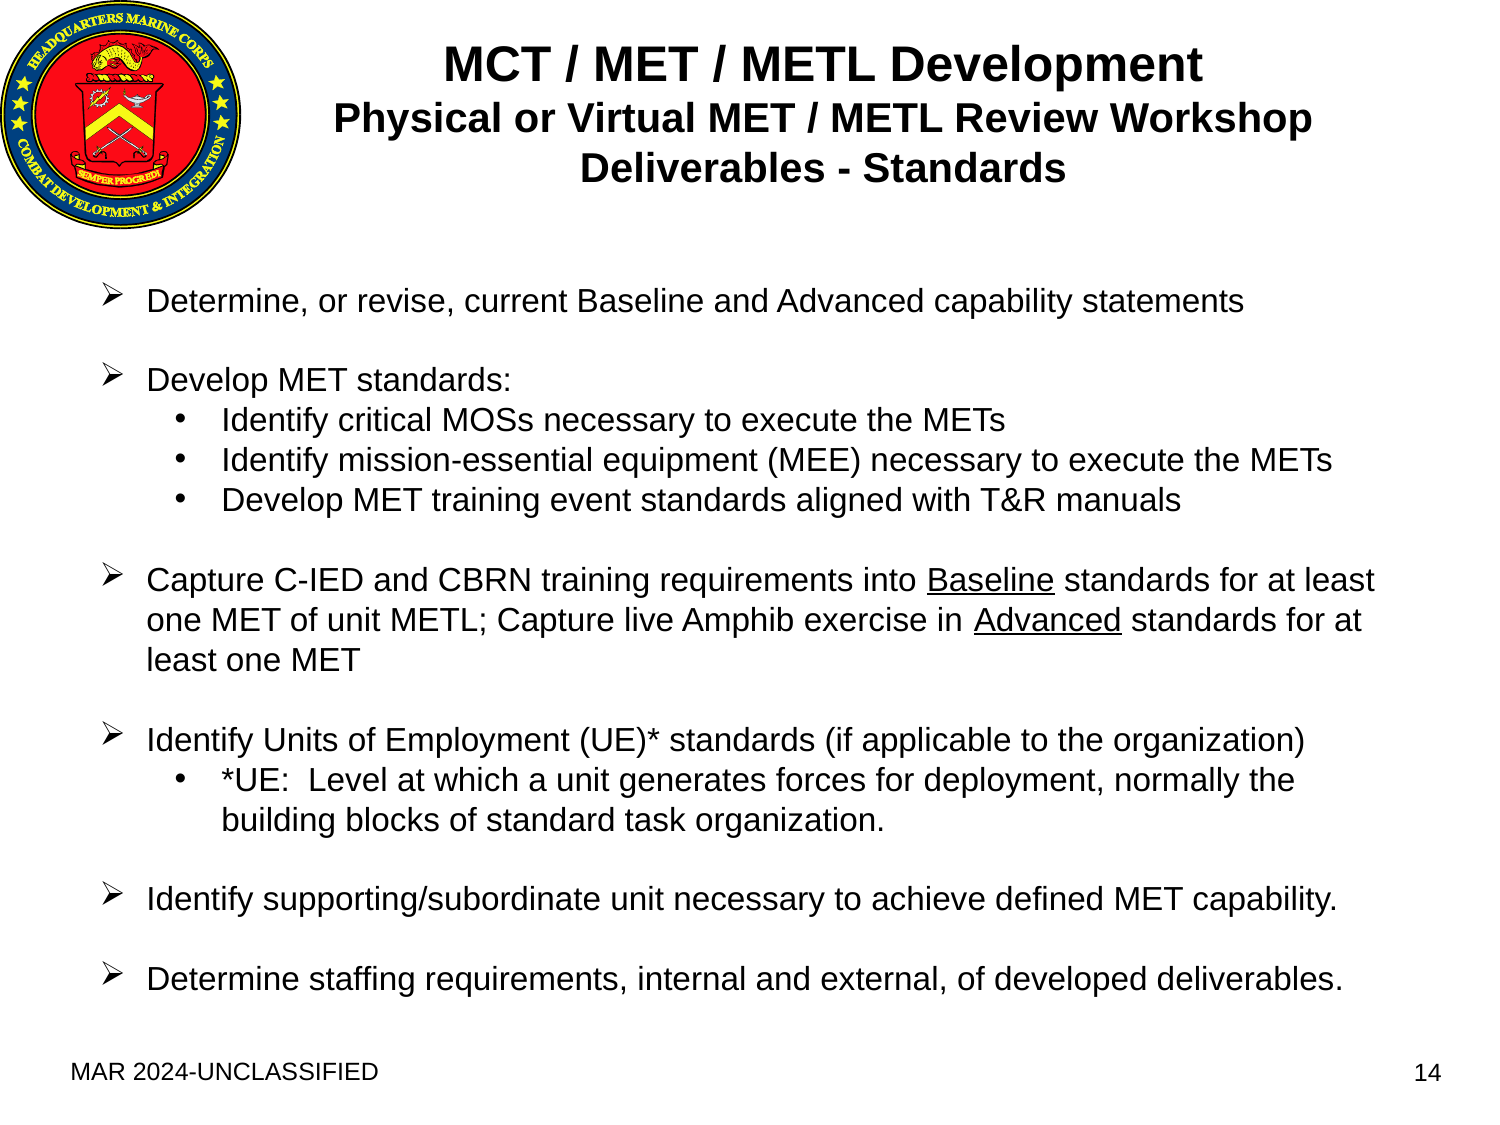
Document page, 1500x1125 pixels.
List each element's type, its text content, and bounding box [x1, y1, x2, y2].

text_box Determine, or revise, current Baseline and Advanced capability statements Develop MET standards: Identify critical MOSs necessary to execute the METs Identify mission-essential equipment (MEE) necessary to execute the METs Develop MET training event standards aligned with T&R manuals Capture C-IED and CBRN training requirements into Baseline standards for at least one MET of unit METL; Capture live Amphib exercise in Advanced standards for at least one MET Identify Units of Employment (UE)* standards (if applicable to the organization) *UE: Level at which a unit generates forces for deployment, normally the building blocks of standard task organization. Identify supporting/subordinate unit necessary to achieve defined MET capability. Determine staffing requirements, internal and external, of developed deliverables. [84, 231, 1416, 1045]
footer MAR 2024-UNCLASSIFIED [0, 1040, 454, 1101]
text_box 14 [1356, 1049, 1500, 1095]
text_box MCT / MET / METL Development Physical or Virtual MET / METL Review Workshop Deliverables - Standards [248, 23, 1399, 199]
